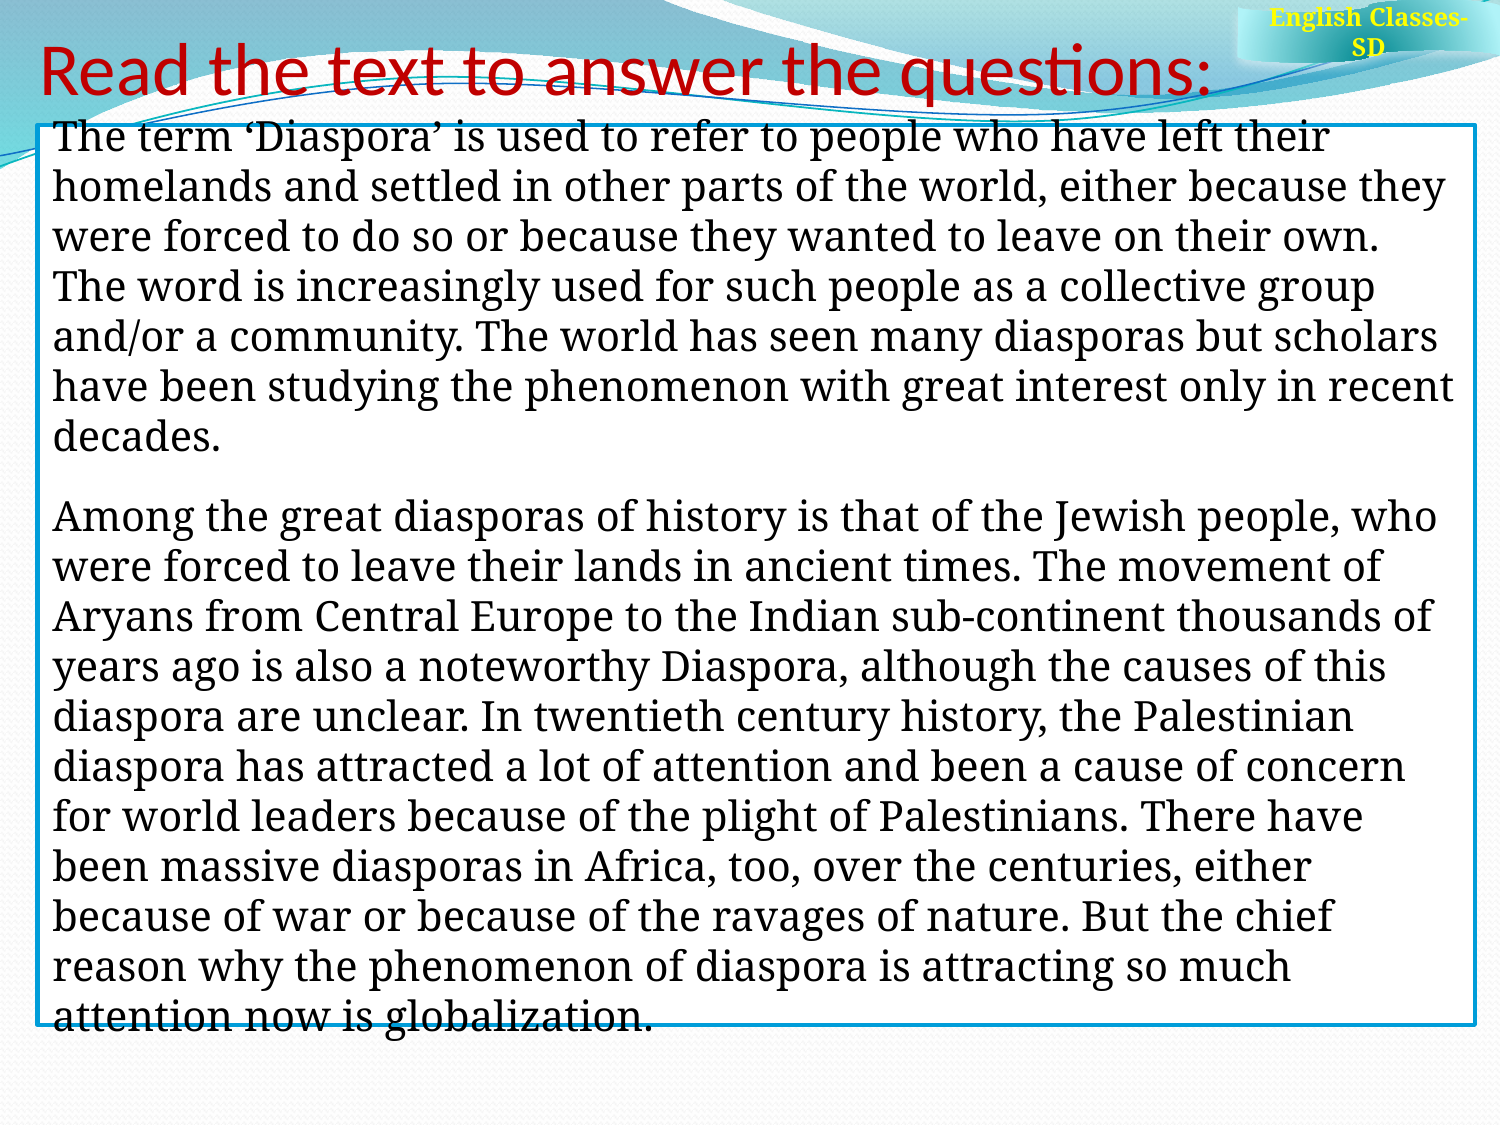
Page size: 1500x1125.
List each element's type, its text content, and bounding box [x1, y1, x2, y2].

text_box English Classes- SD [1237, 0, 1500, 63]
text_box Read the text to answer the questions: [24, 12, 1388, 200]
text_box The term ‘Diaspora’ is used to refer to people who have left their homelands and settled in other parts of the world, either because they were forced to do so or because they wanted to leave on their own. The word is increasingly used for such people as a collective group and/or a community. The world has seen many diasporas but scholars have been studying the phenomenon with great interest only in recent decades. Among the great diasporas of history is that of the Jewish people, who were forced to leave their lands in ancient times. The movement of Aryans from Central Europe to the Indian sub-continent thousands of years ago is also a noteworthy Diaspora, although the causes of this diaspora are unclear. In twentieth century history, the Palestinian diaspora has attracted a lot of attention and been a cause of concern for world leaders because of the plight of Palestinians. There have been massive diasporas in Africa, too, over the centuries, either because of war or because of the ravages of nature. But the chief reason why the phenomenon of diaspora is attracting so much attention now is globalization. [35, 123, 1477, 1027]
